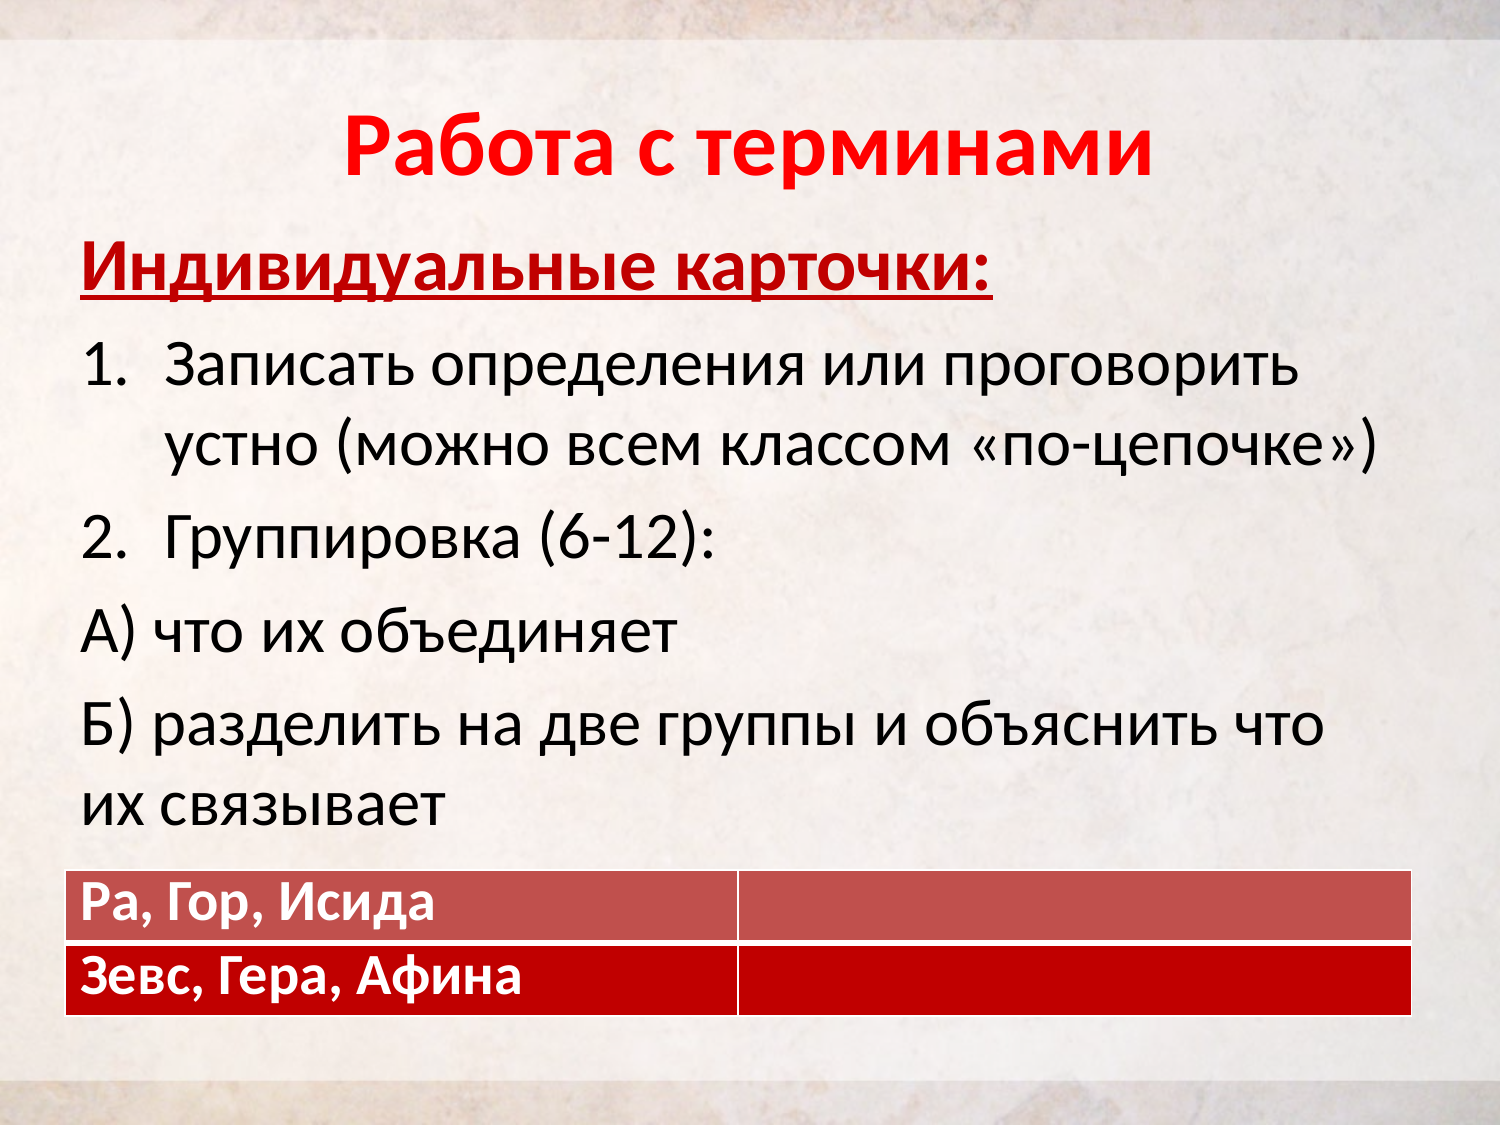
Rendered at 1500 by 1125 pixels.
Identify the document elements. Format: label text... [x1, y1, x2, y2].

table_header [739, 871, 1411, 940]
list Индивидуальные карточки: Записать определения или проговорить устно (можно всем классом «по-цепочке») Группировка (6-12): А) что их объединяет Б) разделить на две группы и объяснить что их связывает [64, 208, 1415, 951]
table_cell [739, 946, 1411, 1015]
title Работа с терминами [75, 45, 1425, 233]
table_cell Зевс, Гера, Афина [66, 946, 737, 1015]
table_header Ра, Гор, Исида [66, 871, 737, 940]
